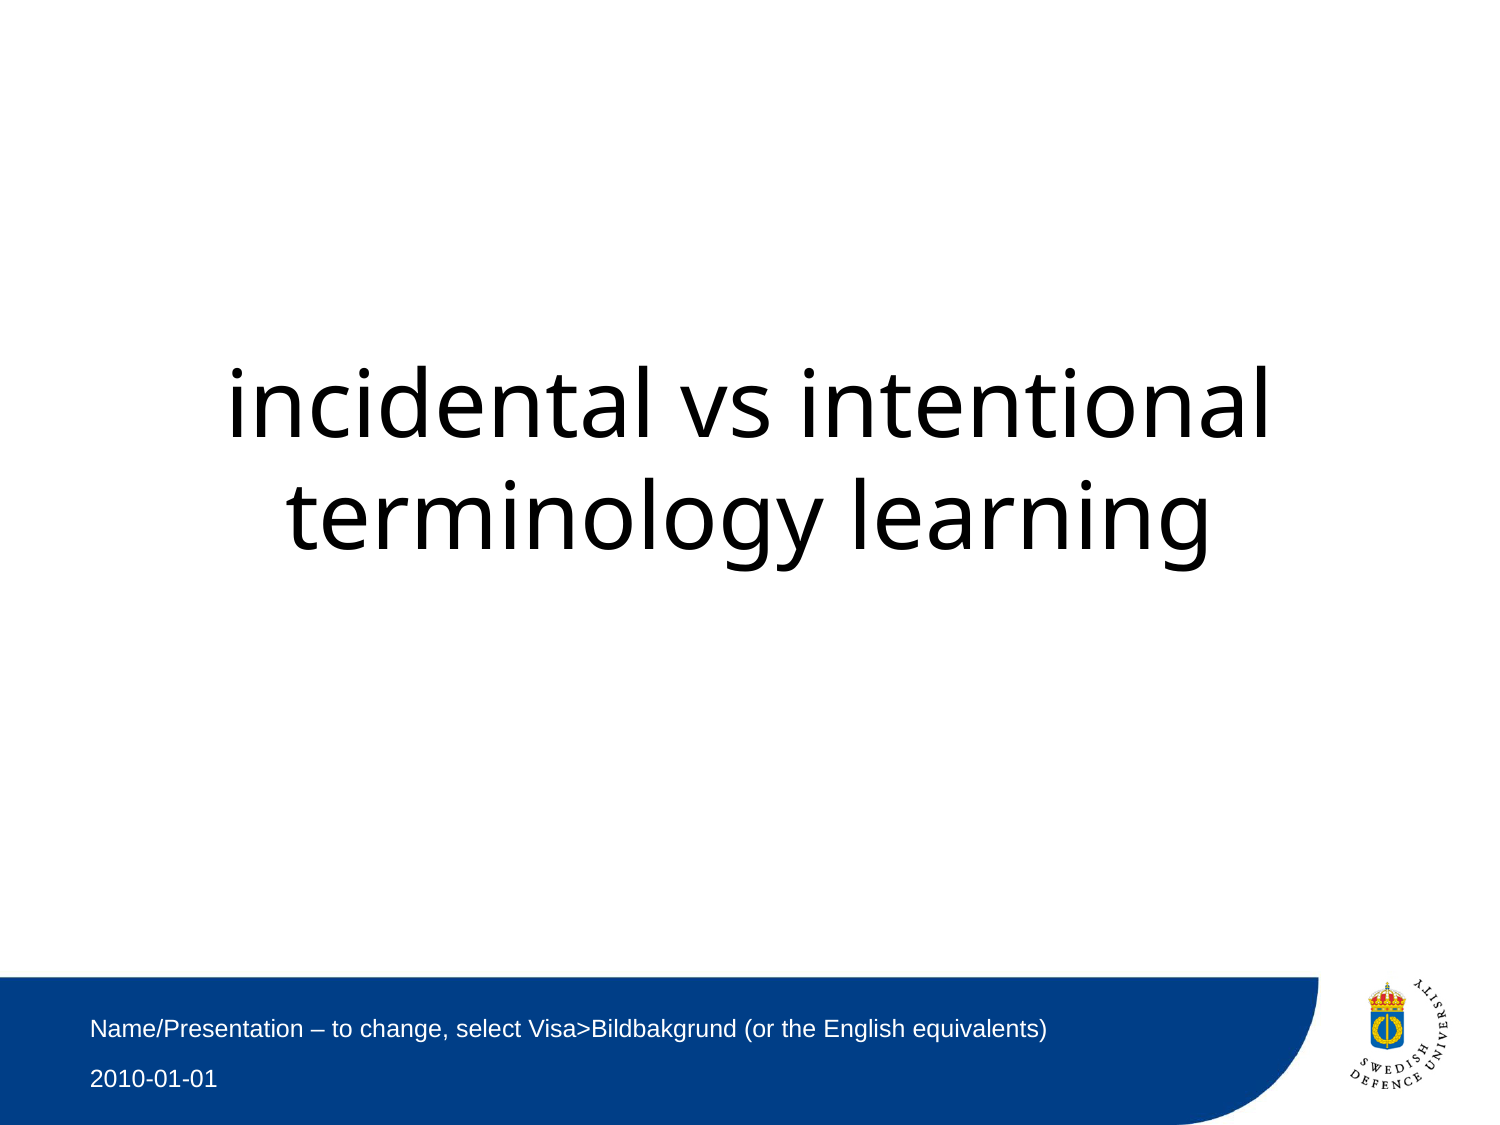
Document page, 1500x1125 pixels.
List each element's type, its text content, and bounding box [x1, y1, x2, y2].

picture [0, 0, 1500, 1125]
title incidental vs intentional terminology learning [187, 183, 1313, 576]
